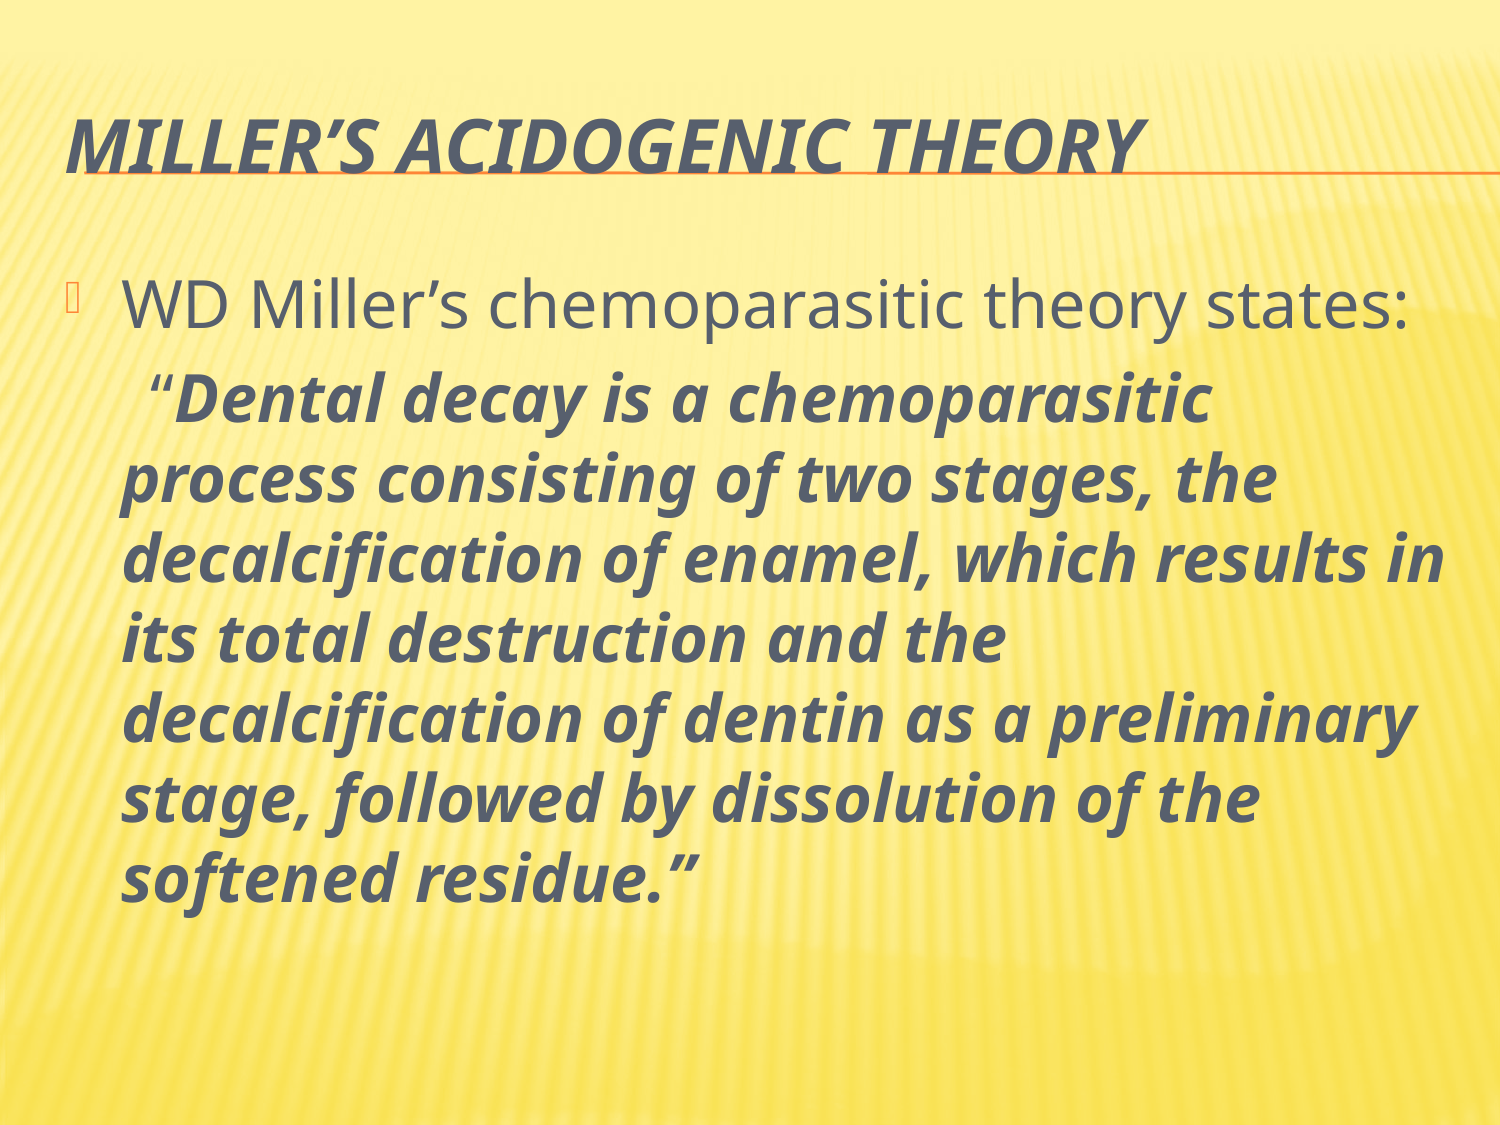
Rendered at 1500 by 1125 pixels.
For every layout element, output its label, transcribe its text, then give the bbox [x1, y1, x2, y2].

list WD Miller’s chemoparasitic theory states: “Dental decay is a chemoparasitic process consisting of two stages, the decalcification of enamel, which results in its total destruction and the decalcification of dentin as a preliminary stage, followed by dissolution of the softened residue.” [50, 254, 1475, 998]
title Miller’s acidogenic theory [50, 75, 1475, 213]
